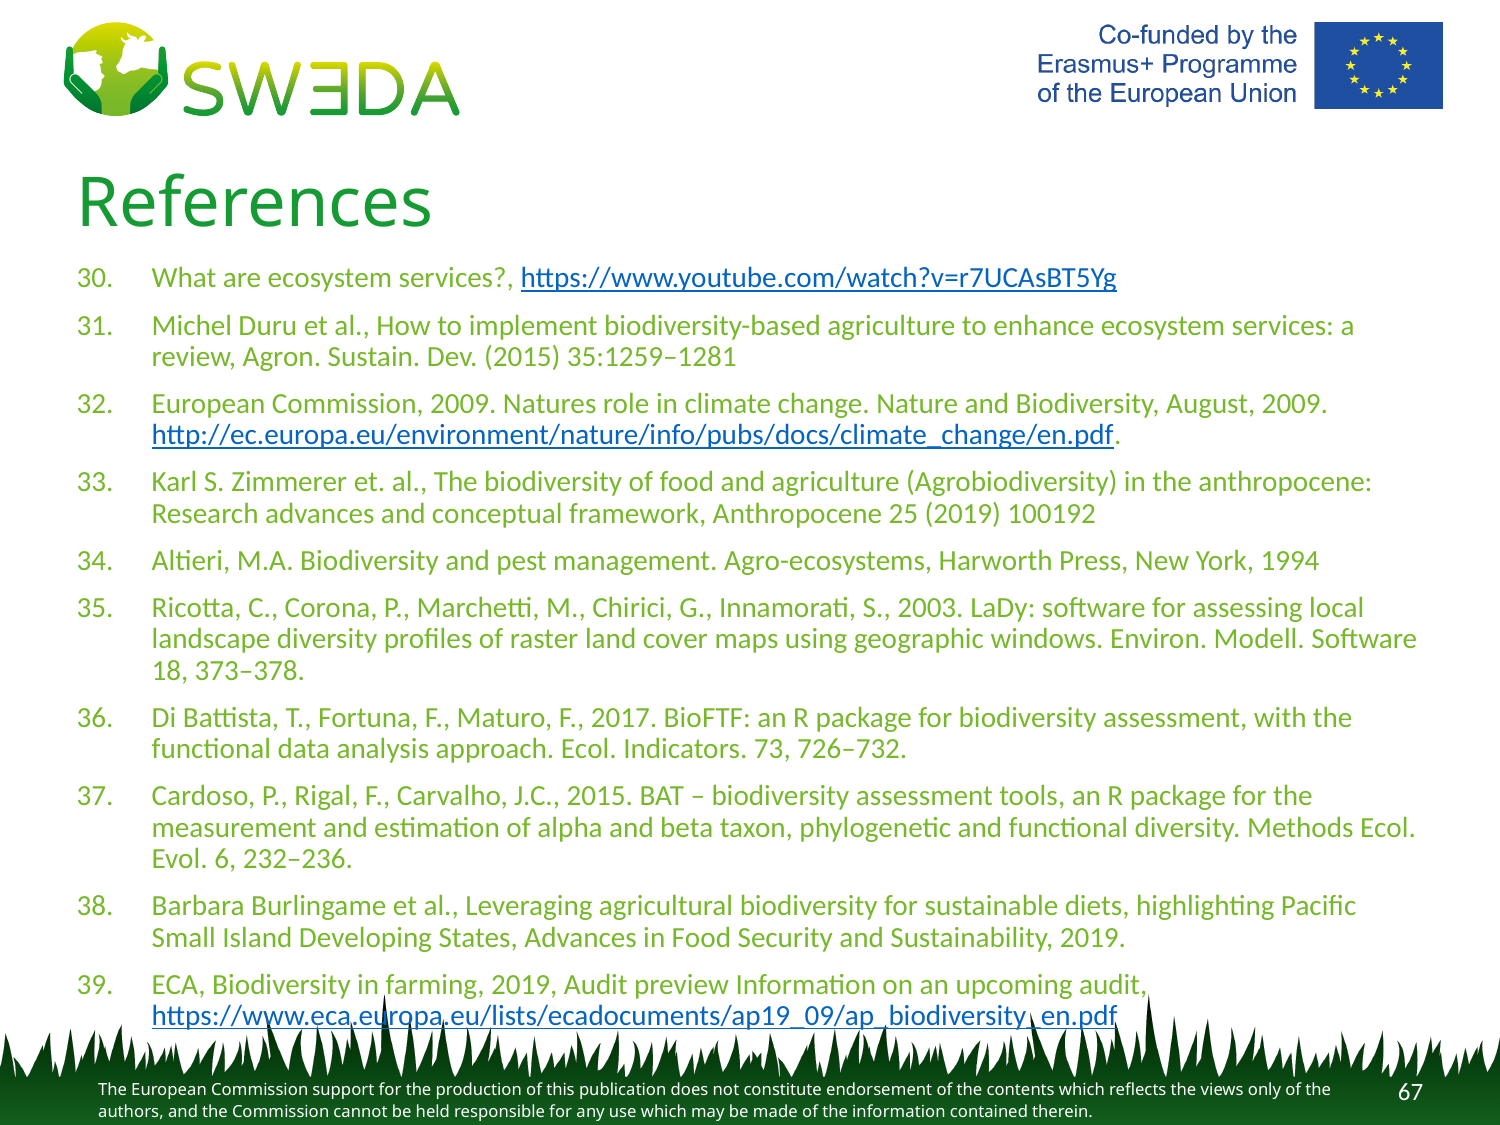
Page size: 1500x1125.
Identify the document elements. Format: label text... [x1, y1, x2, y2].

list What are ecosystem services?, https://www.youtube.com/watch?v=r7UCAsBT5Yg Michel Duru et al., How to implement biodiversity-based agriculture to enhance ecosystem services: a review, Agron. Sustain. Dev. (2015) 35:1259–1281 European Commission, 2009. Natures role in climate change. Nature and Biodiversity, August, 2009. http://ec.europa.eu/environment/nature/info/pubs/docs/climate_change/en.pdf. Karl S. Zimmerer et. al., The biodiversity of food and agriculture (Agrobiodiversity) in the anthropocene: Research advances and conceptual framework, Anthropocene 25 (2019) 100192 Altieri, M.A. Biodiversity and pest management. Agro-ecosystems, Harworth Press, New York, 1994 Ricotta, C., Corona, P., Marchetti, M., Chirici, G., Innamorati, S., 2003. LaDy: software for assessing local landscape diversity profiles of raster land cover maps using geographic windows. Environ. Modell. Software 18, 373–378. Di Battista, T., Fortuna, F., Maturo, F., 2017. BioFTF: an R package for biodiversity assessment, with the functional data analysis approach. Ecol. Indicators. 73, 726–732. Cardoso, P., Rigal, F., Carvalho, J.C., 2015. BAT – biodiversity assessment tools, an R package for the measurement and estimation of alpha and beta taxon, phylogenetic and functional diversity. Methods Ecol. Evol. 6, 232–236. Barbara Burlingame et al., Leveraging agricultural biodiversity for sustainable diets, highlighting Pacific Small Island Developing States, Advances in Food Security and Sustainability, 2019. ECA, Biodiversity in farming, 2019, Audit preview Information on an upcoming audit, https://www.eca.europa.eu/lists/ecadocuments/ap19_09/ap_biodiversity_en.pdf [61, 255, 1439, 1036]
picture [50, 19, 462, 118]
slide_number 67 [1358, 1060, 1439, 1120]
picture [0, 867, 1500, 1125]
title References [61, 131, 1439, 255]
picture [1038, 22, 1443, 109]
